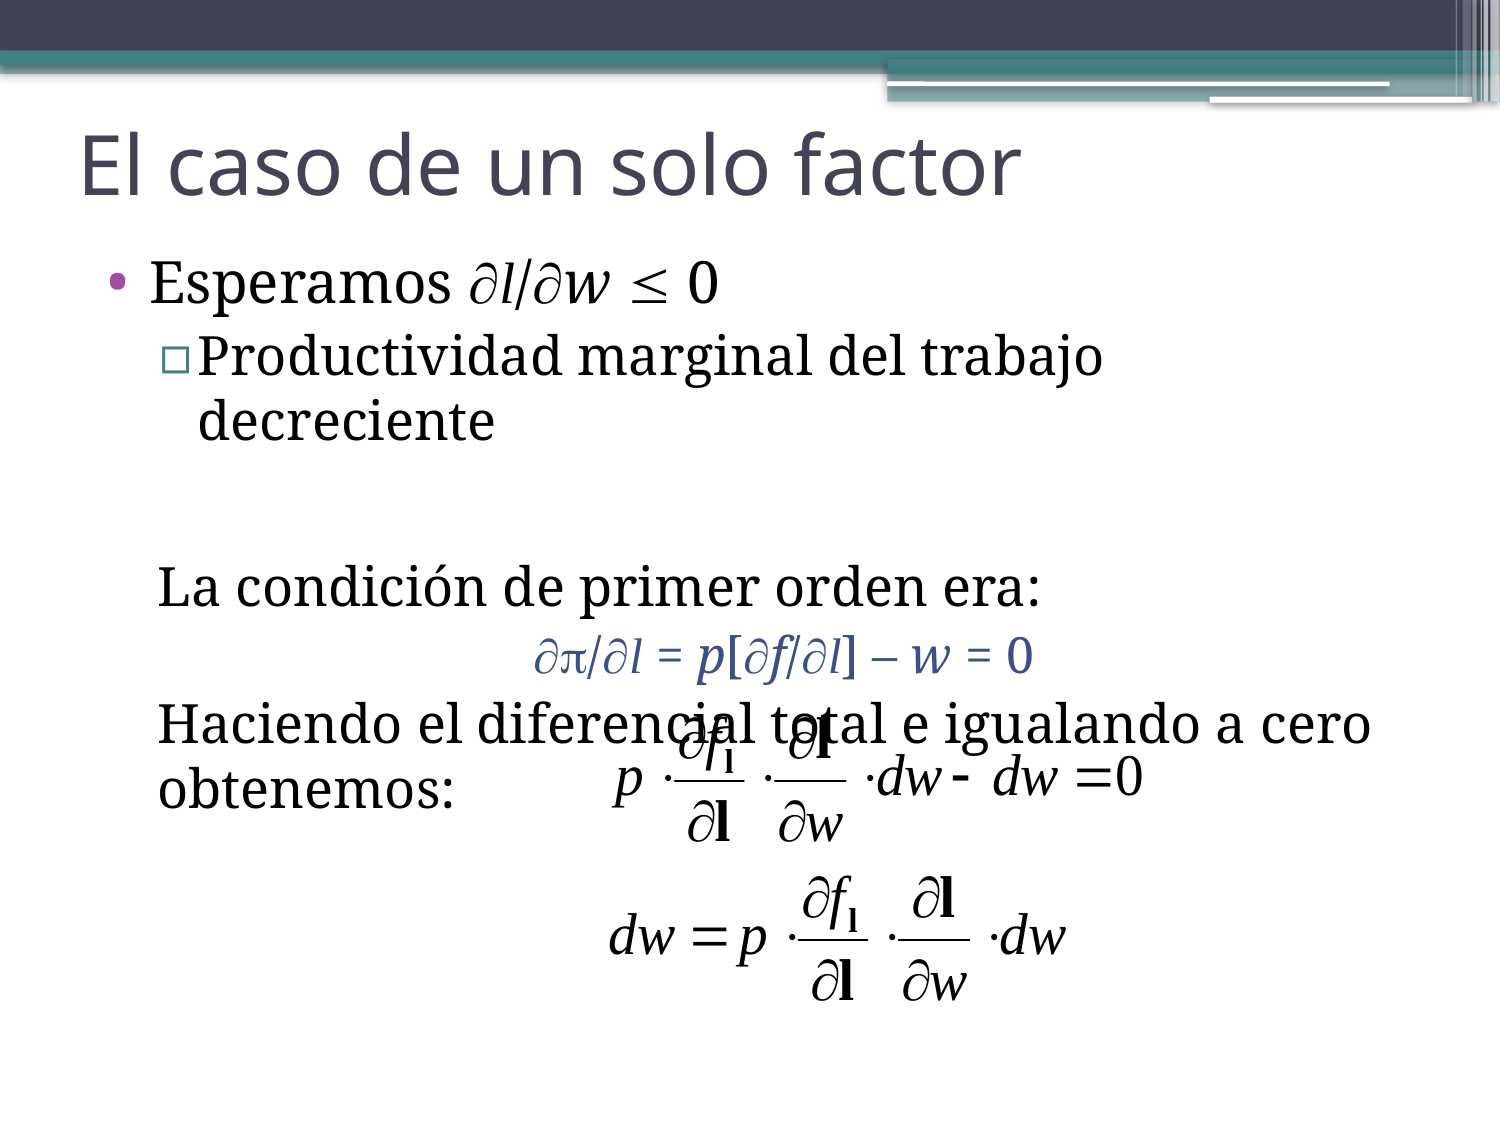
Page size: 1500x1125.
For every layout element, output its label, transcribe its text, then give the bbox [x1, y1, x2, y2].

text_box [599, 699, 1155, 1016]
title El caso de un solo factor [62, 75, 1413, 250]
list Esperamos l/w  0 Productividad marginal del trabajo decreciente La condición de primer orden era: /l = p[f/l] – w = 0 Haciendo el diferencial total e igualando a cero obtenemos: [75, 237, 1425, 1079]
